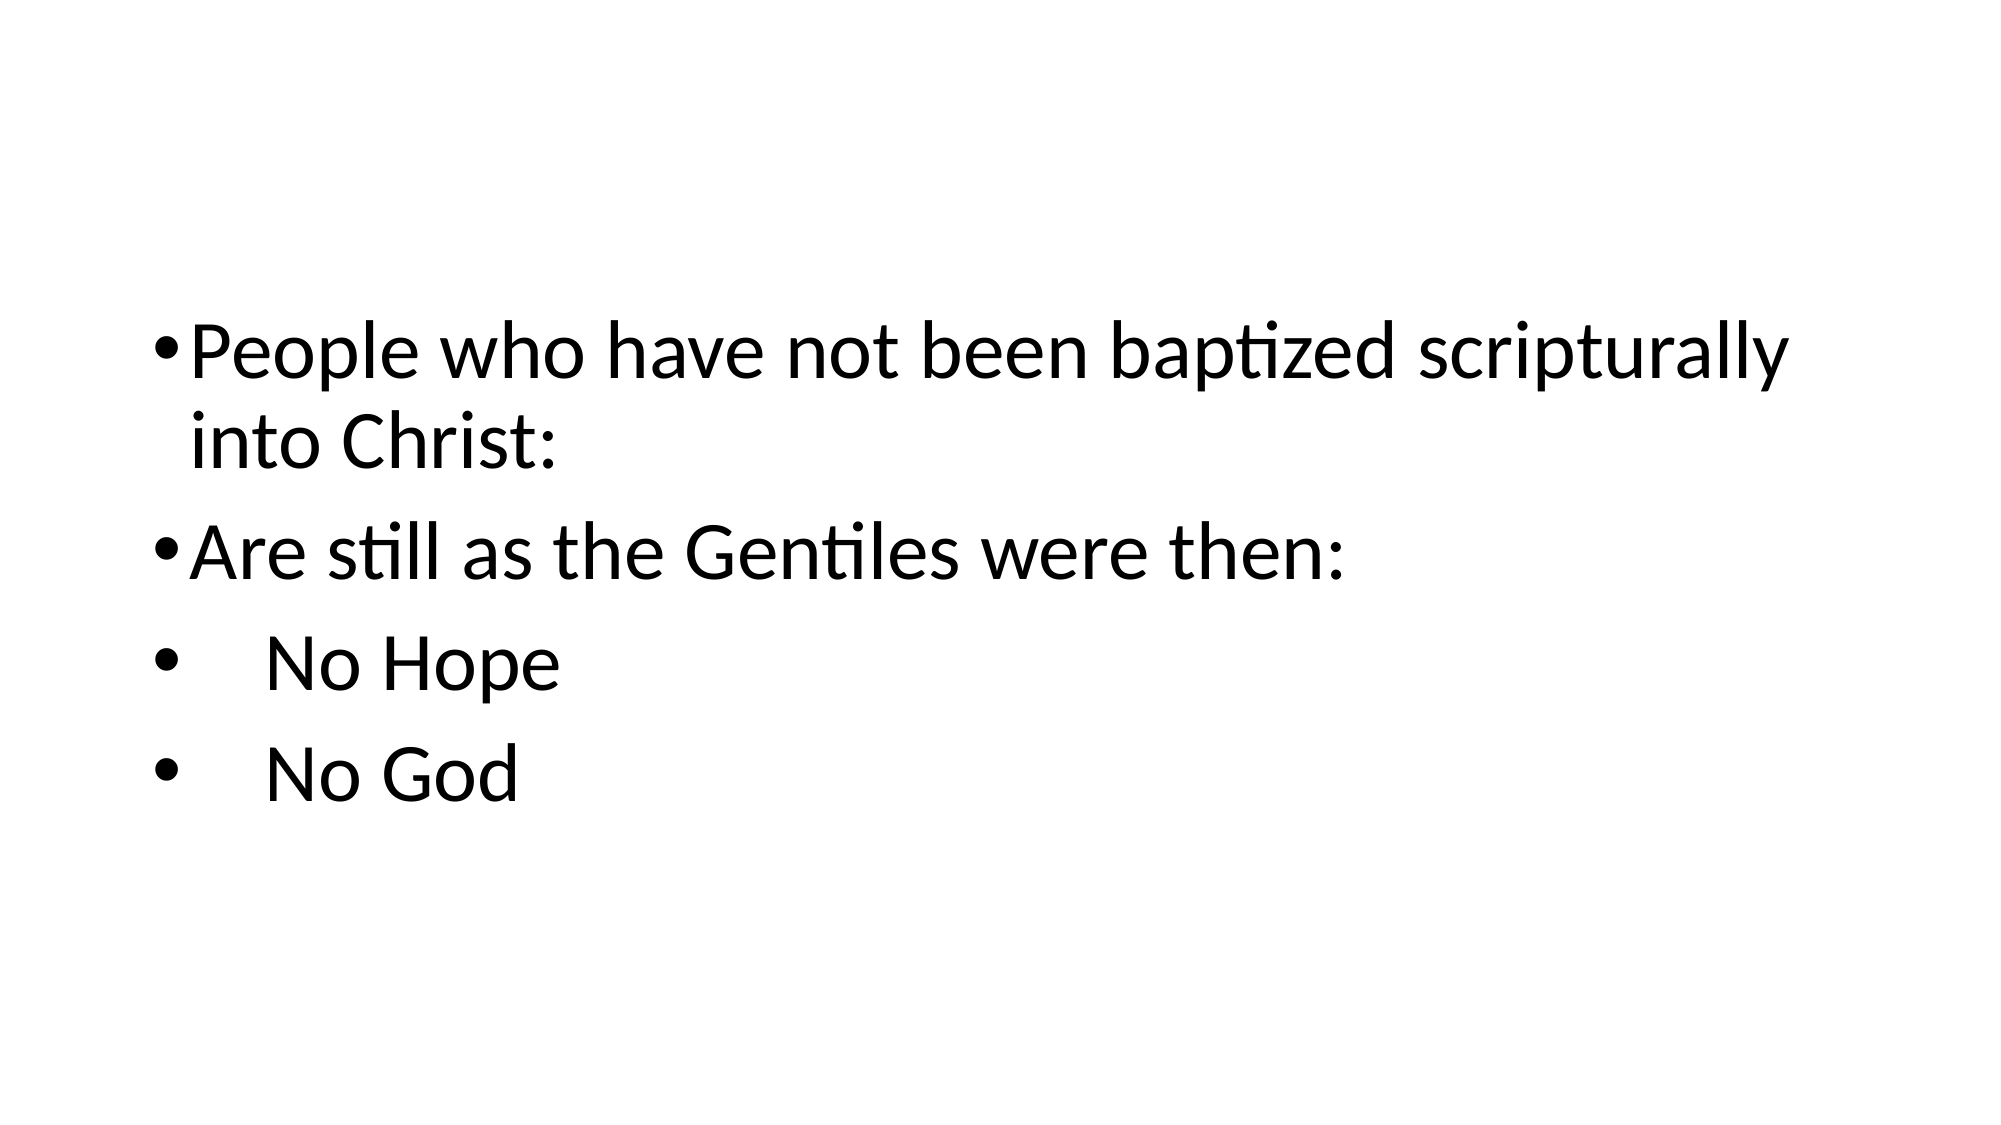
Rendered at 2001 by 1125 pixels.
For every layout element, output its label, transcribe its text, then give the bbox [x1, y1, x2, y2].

list People who have not been baptized scripturally into Christ: Are still as the Gentiles were then: No Hope No God [137, 299, 1863, 1014]
